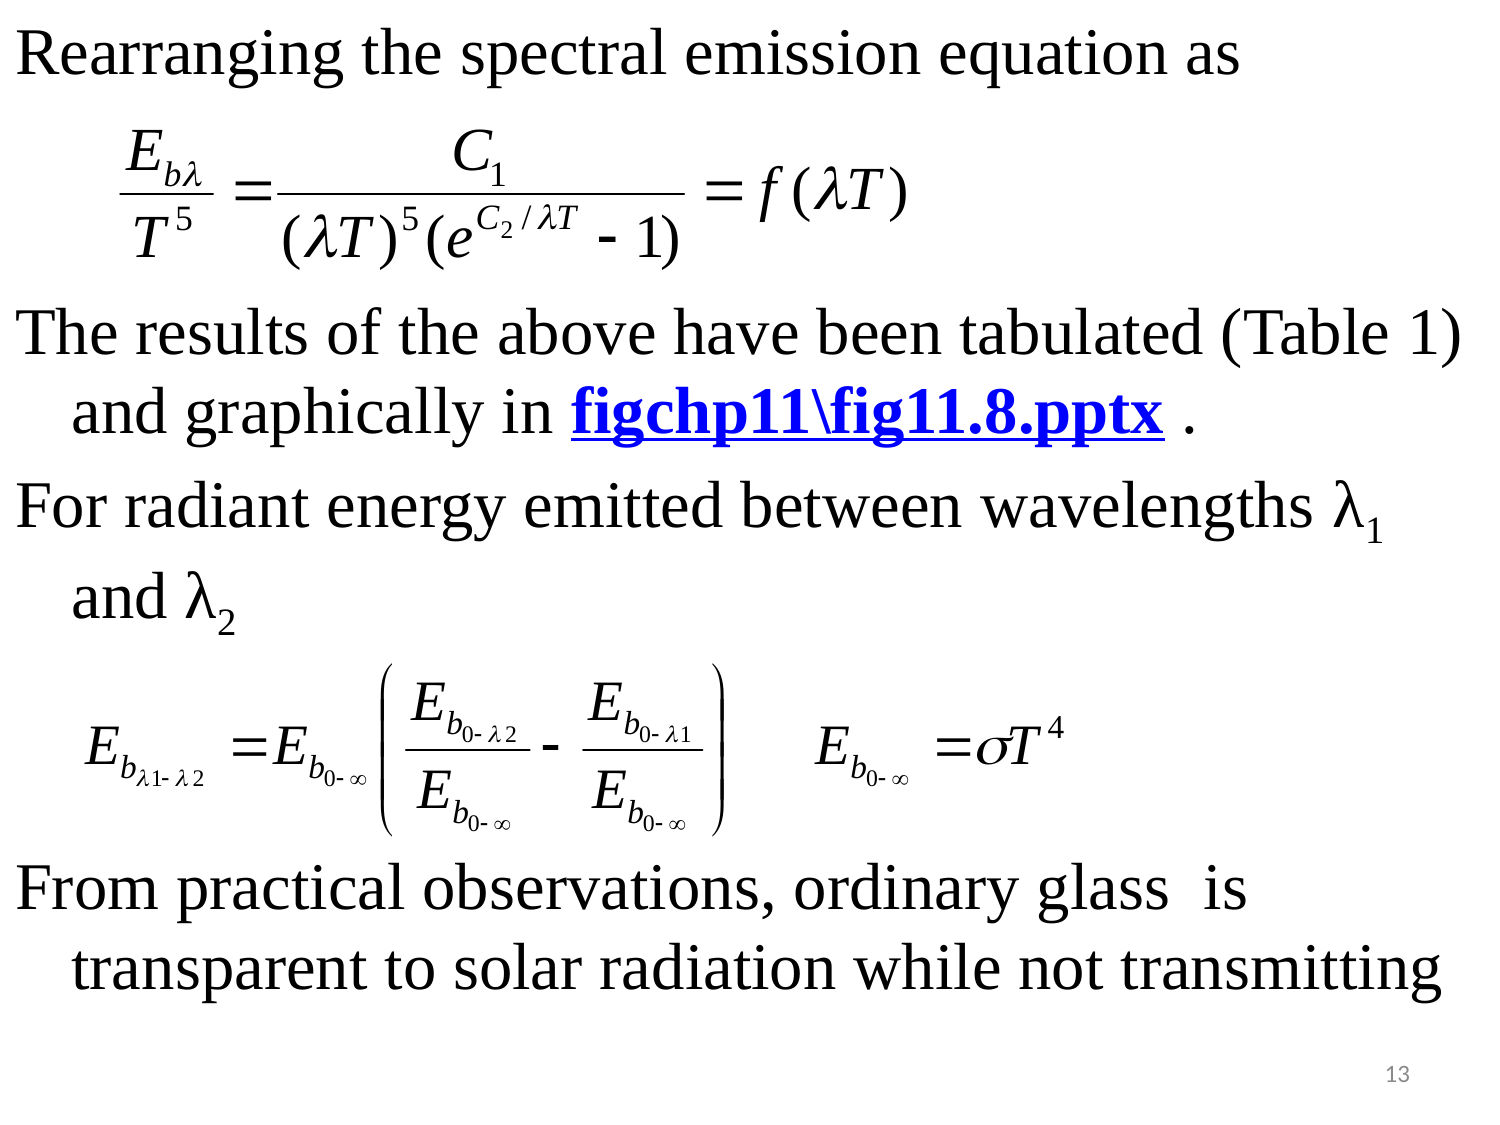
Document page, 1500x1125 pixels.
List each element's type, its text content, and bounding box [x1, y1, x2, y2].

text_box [109, 112, 923, 282]
slide_number 13 [1074, 1042, 1425, 1103]
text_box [74, 649, 1076, 851]
list Rearranging the spectral emission equation as The results of the above have been tabulated (Table 1) and graphically in figchp11\fig11.8.pptx . For radiant energy emitted between wavelengths λ1 and λ2 From practical observations, ordinary glass is transparent to solar radiation while not transmitting [0, 0, 1500, 1125]
